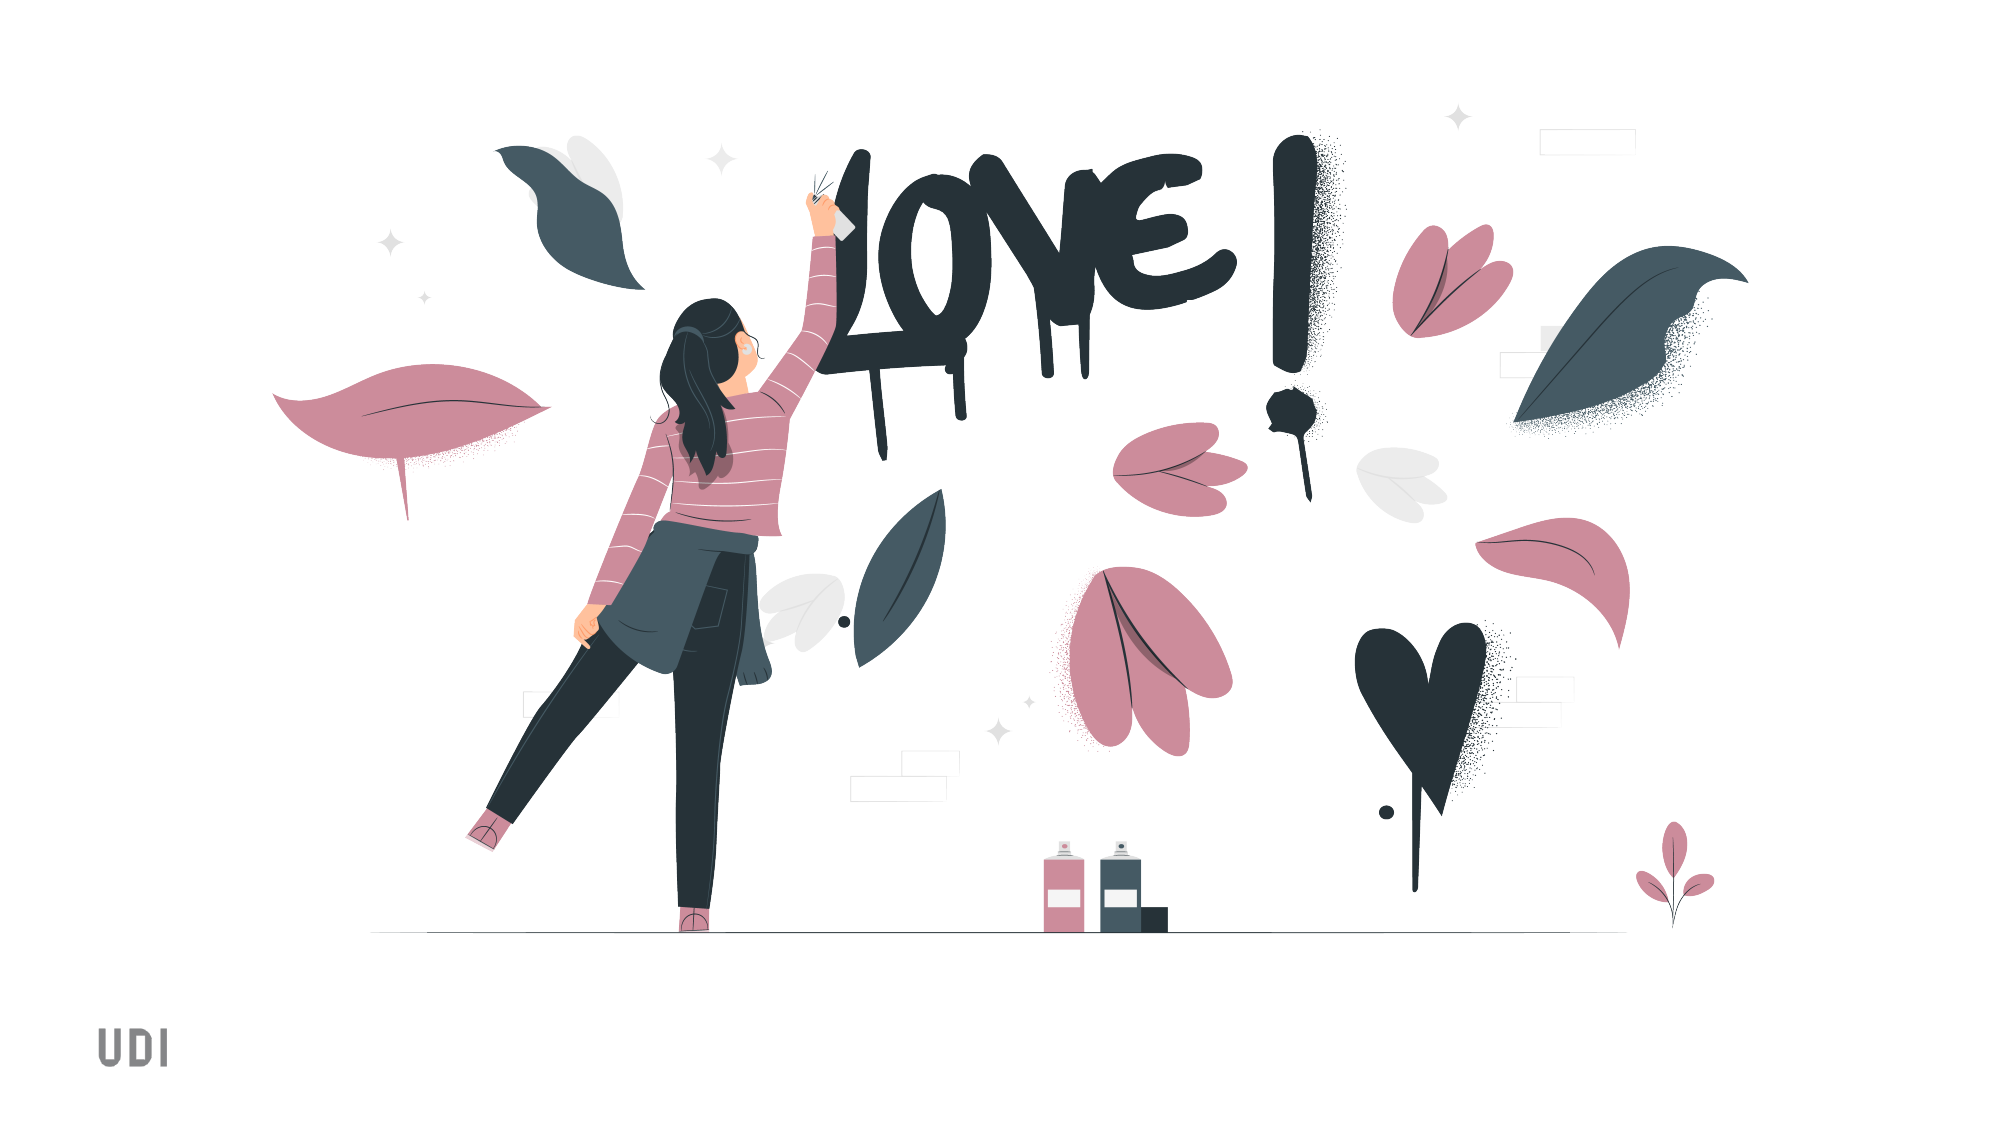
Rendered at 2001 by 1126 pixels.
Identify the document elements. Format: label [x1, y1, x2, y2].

list [106, 92, 1895, 940]
picture [0, 1005, 1893, 1126]
